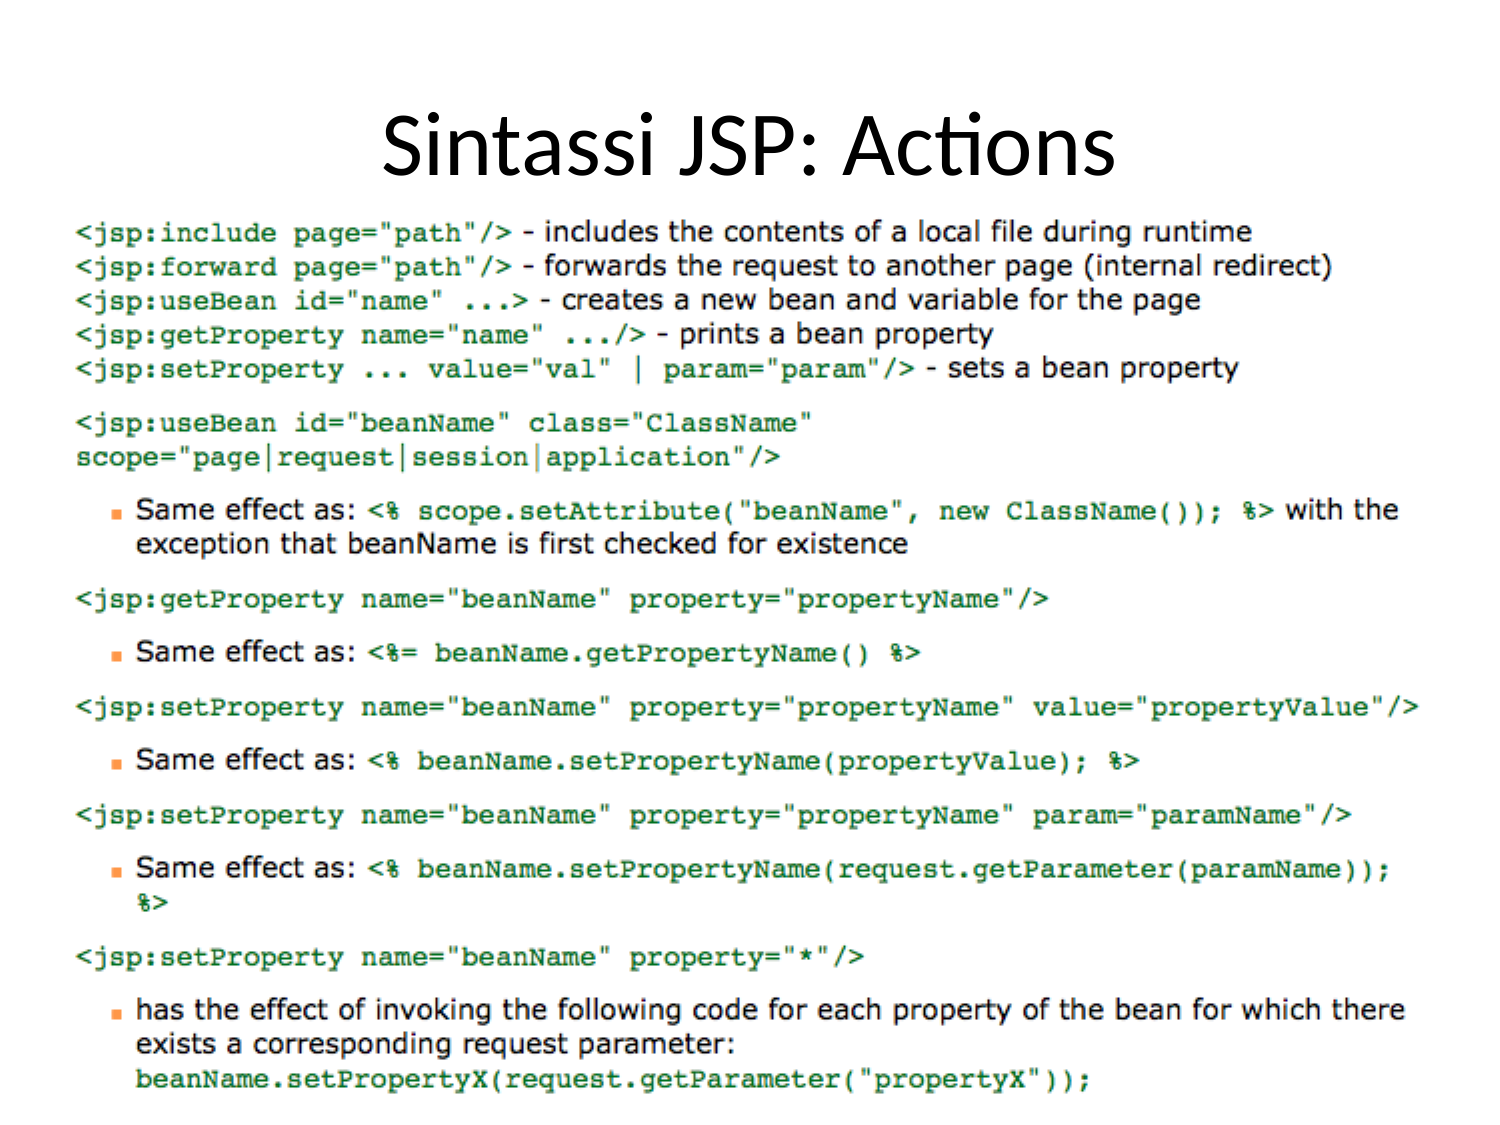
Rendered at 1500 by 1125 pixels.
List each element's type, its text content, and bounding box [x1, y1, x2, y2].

title Sintassi JSP: Actions [75, 45, 1425, 213]
picture [70, 214, 1430, 1102]
